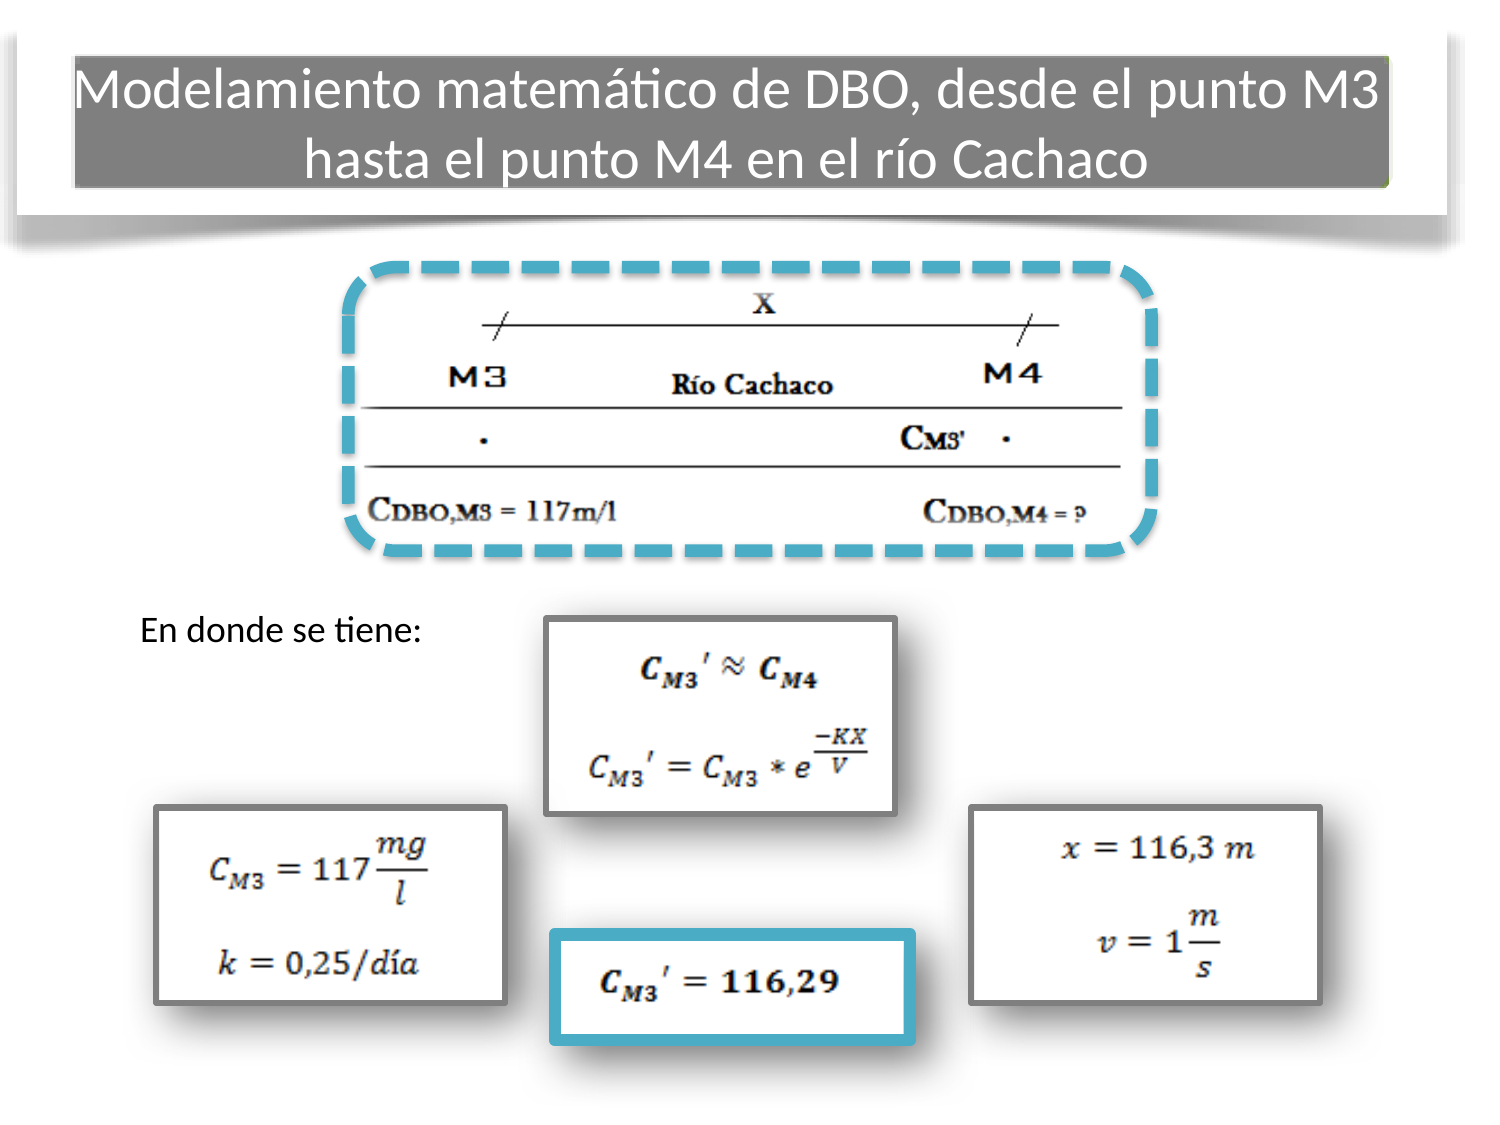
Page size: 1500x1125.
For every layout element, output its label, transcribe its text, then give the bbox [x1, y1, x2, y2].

picture [560, 940, 904, 1034]
text_box [375, 547, 1125, 552]
text_box En donde se tiene: [125, 597, 438, 658]
picture [348, 278, 1152, 539]
text_box [366, 266, 1135, 277]
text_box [0, 30, 1465, 258]
picture [974, 810, 1318, 1000]
picture [548, 621, 892, 811]
picture [159, 810, 503, 1000]
